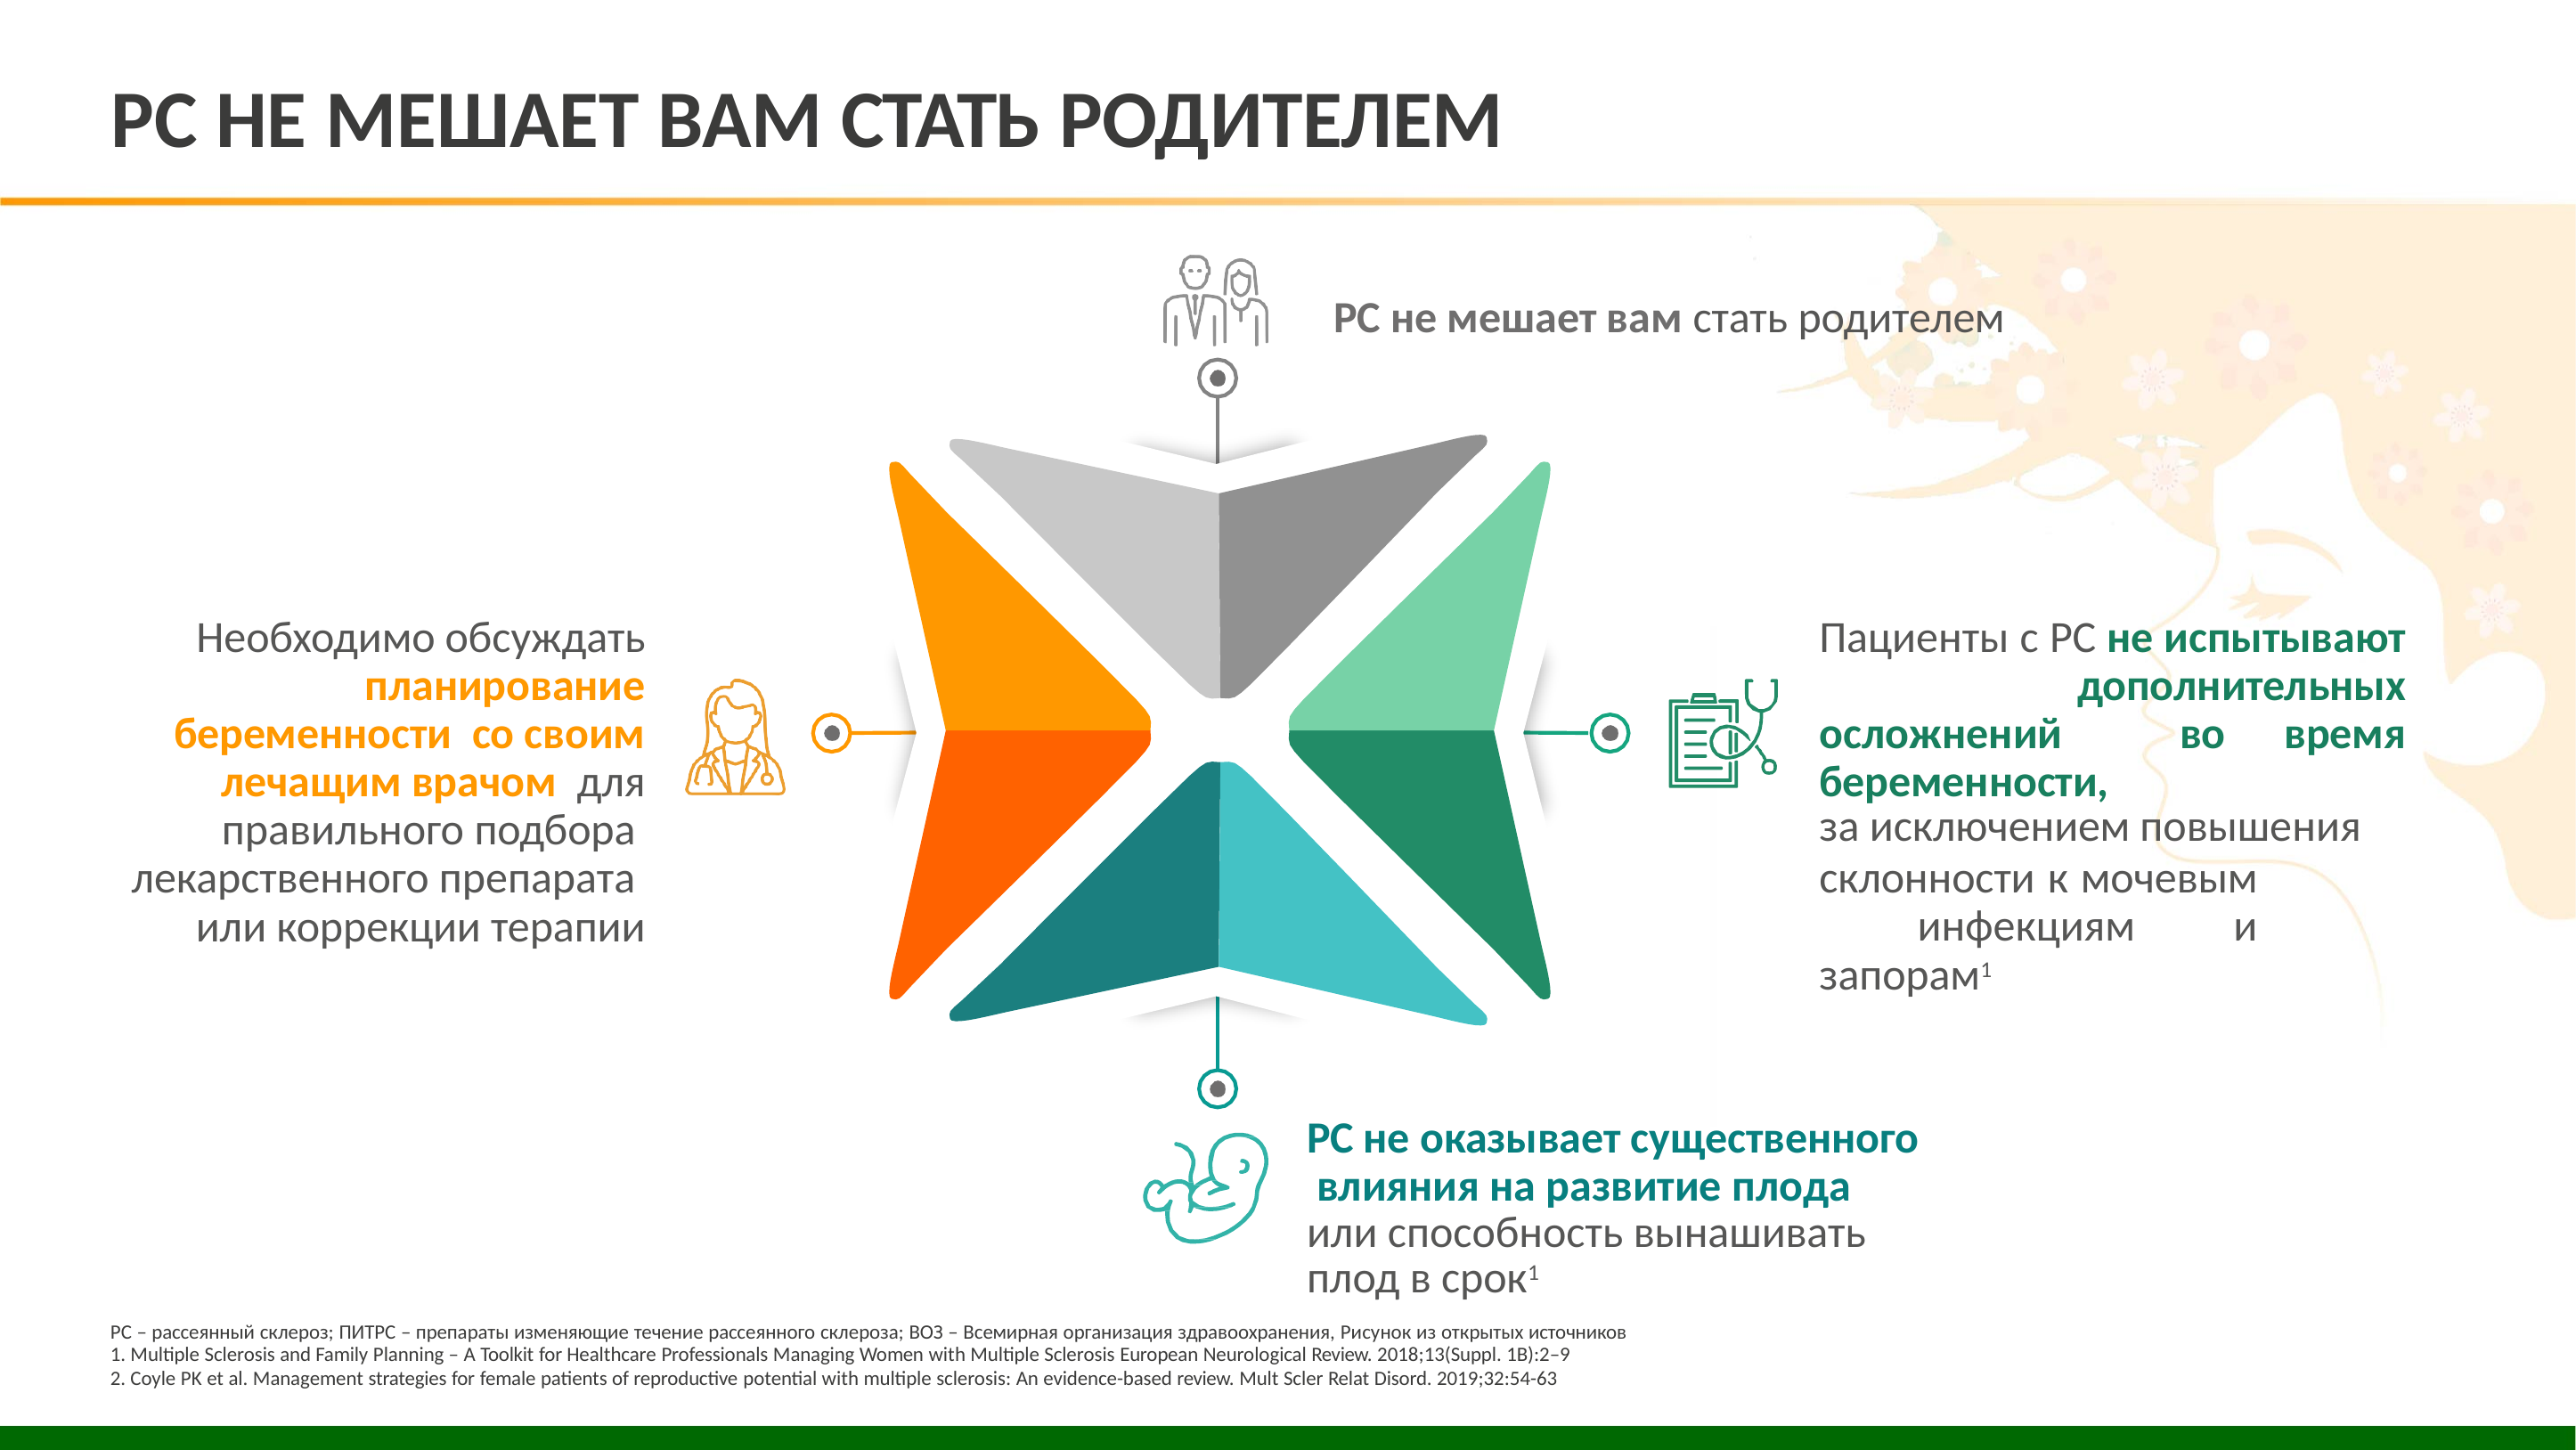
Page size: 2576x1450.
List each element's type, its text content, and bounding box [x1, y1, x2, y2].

text_box РС не мешает вам стать родителем [1331, 286, 2011, 342]
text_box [1196, 1048, 1239, 1110]
text_box РС не оказывает существенного влияния на развитие плода или способность вынашивать плод в срок1 [1300, 1105, 2118, 1302]
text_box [811, 712, 867, 754]
text_box Пациенты с РС не испытывают дополнительных осложнений во время беременности, за исключением повышения склонности к мочевым инфекциям и запорам1 [1814, 605, 2411, 999]
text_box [1143, 1132, 1269, 1244]
text_box РС – рассеянный склероз; ПИТРС – препараты изменяющие течение рассеянного склероза; ВОЗ – Всемирная организация здравоохранения, Рисунок из открытых источников Multiple Sclerosis and Family Planning – A Toolkit for Healthcare Professionals Managing Women with Multiple Sclerosis European Neurological Review. 2018;13(Suppl. 1B):2–9 Coyle PK et al. Management strategies for female patients of reproductive potential with multiple sclerosis: An evidence-based review. Mult Scler Relat Disord. 2019;32:54-63 [108, 1318, 1629, 1389]
text_box Необходимо обсуждать планирование беременности со своим лечащим врачом для правильного подбора лекарственного препарата или коррекции терапии [70, 605, 647, 950]
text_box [1577, 712, 1631, 754]
title РС НЕ МЕШАЕТ ВАМ СТАТЬ РОДИТЕЛЕМ [109, 63, 1968, 308]
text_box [1668, 679, 1779, 789]
picture [0, 0, 2576, 1450]
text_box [871, 416, 1571, 1041]
text_box [1199, 359, 1236, 414]
